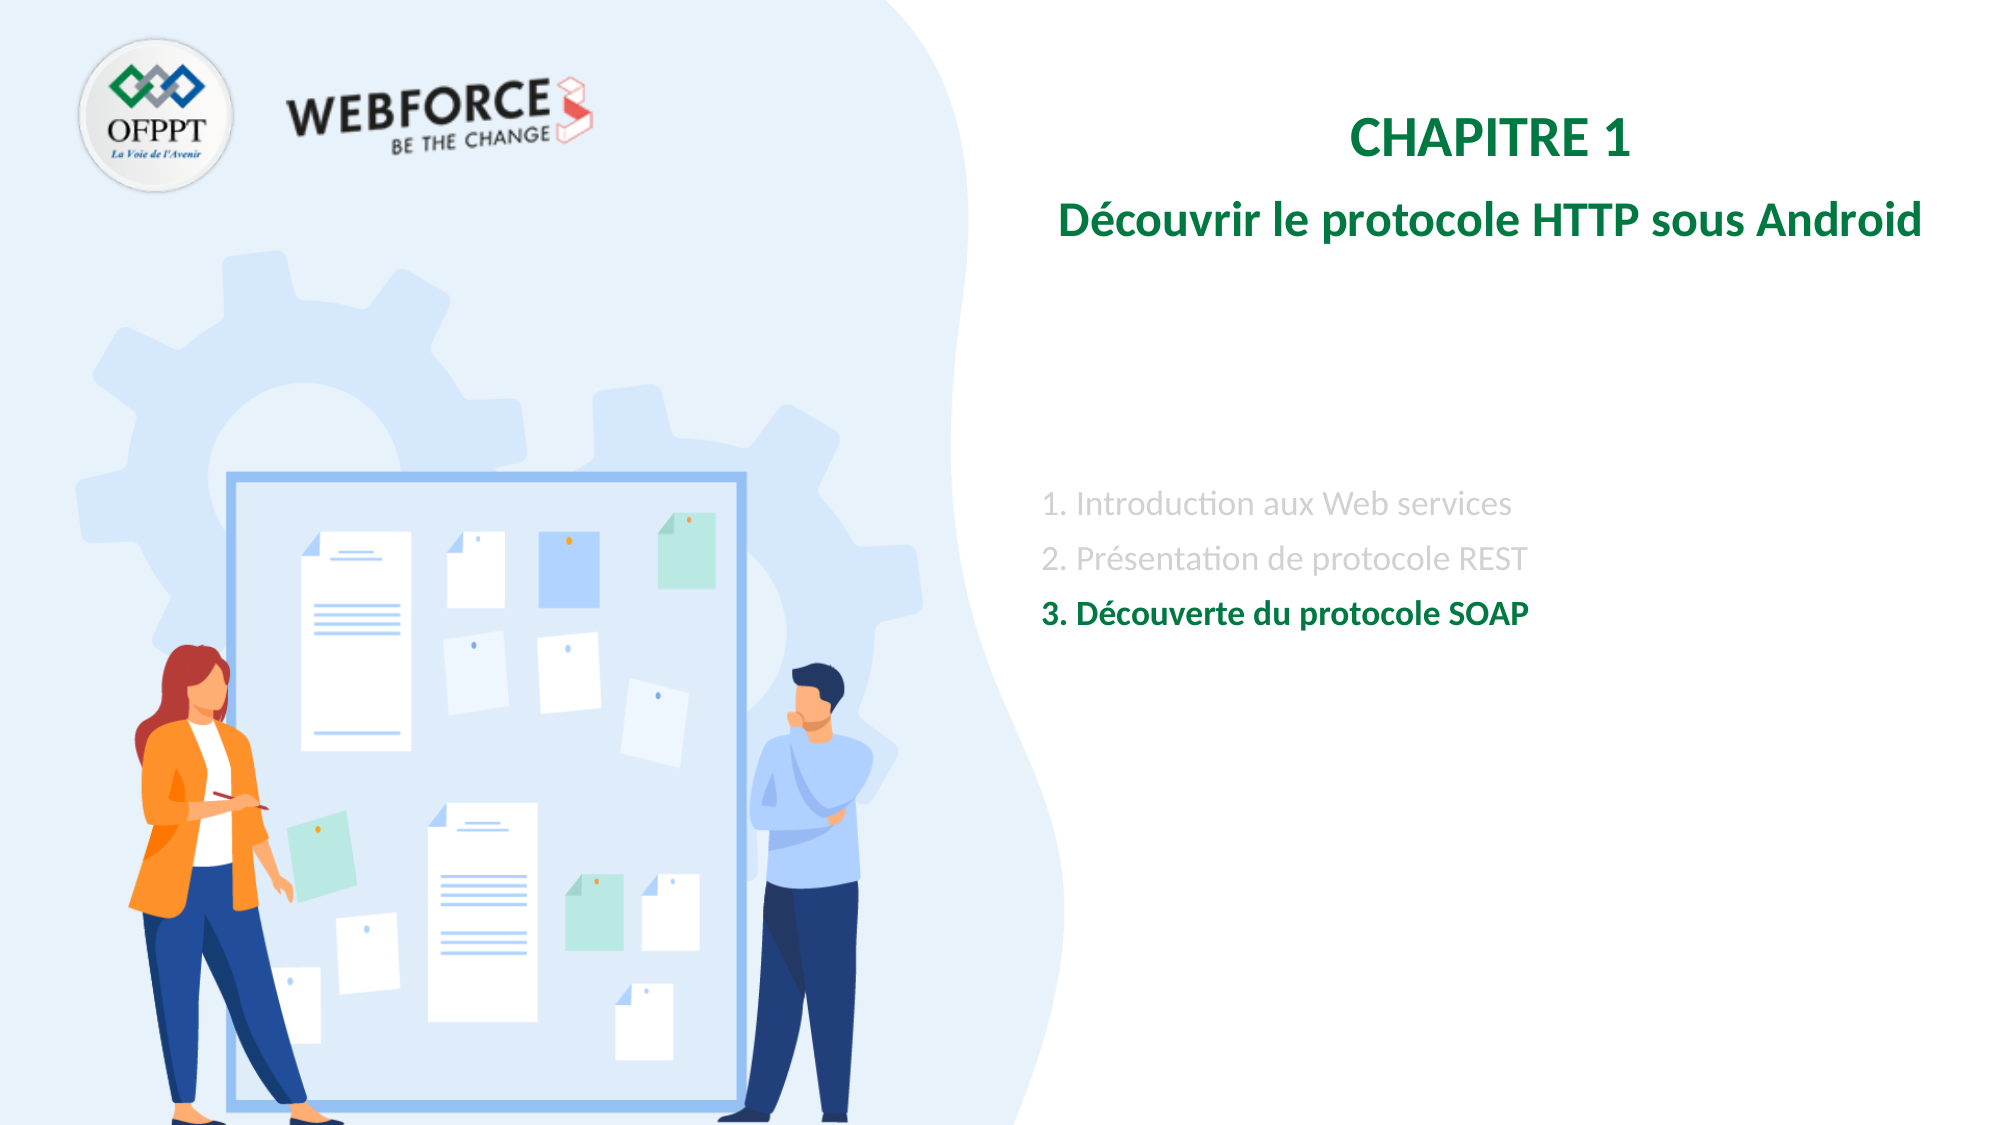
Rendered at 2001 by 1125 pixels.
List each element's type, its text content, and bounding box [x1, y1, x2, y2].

list Découvrir le protocole HTTP sous Android [1033, 178, 1949, 327]
list CHAPITRE 1 [1033, 88, 1949, 178]
list Introduction aux Web services Présentation de protocole REST Découverte du protocole SOAP [1033, 472, 1949, 768]
picture [0, 0, 2000, 1125]
